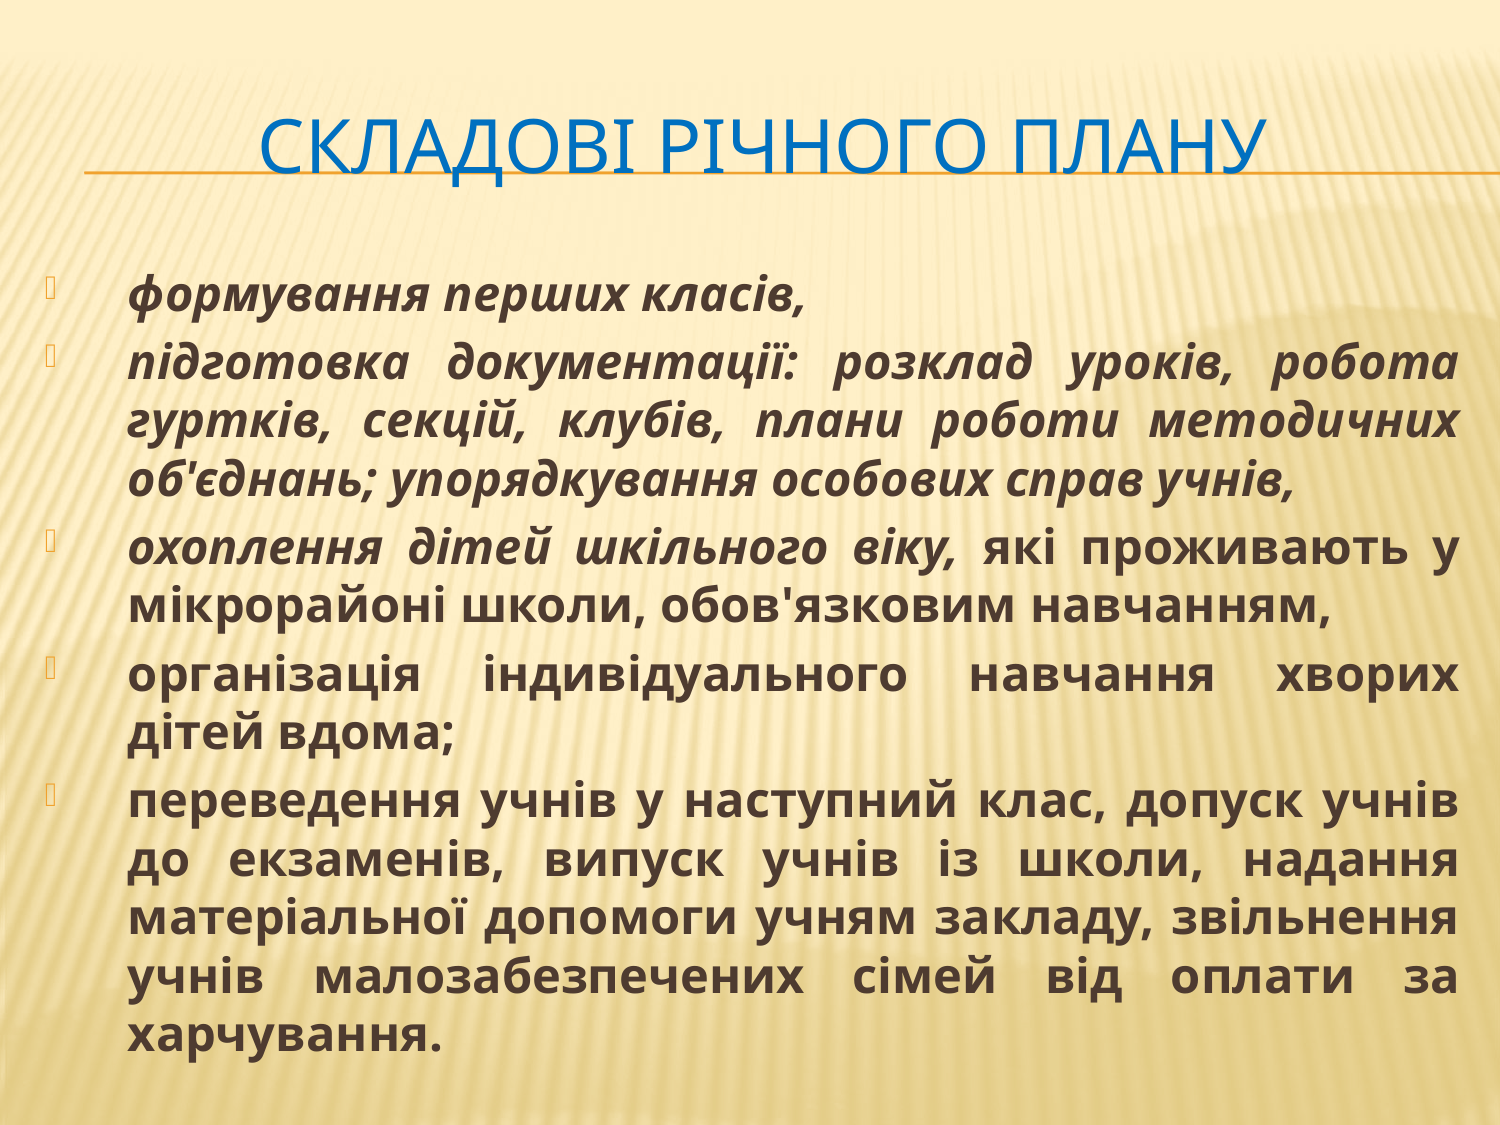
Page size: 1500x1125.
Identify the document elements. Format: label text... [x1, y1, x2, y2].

list формування перших класів, підготовка документації: розклад уроків, робота гуртків, секцій, клубів, плани роботи методичних об'єднань; упорядкування особових справ учнів, охоплення дітей шкільного віку, які проживають у мікрорайоні школи, обов'язковим навчанням, організація індивідуального навчання хворих дітей вдома; переведення учнів у наступний клас, допуск учнів до екзаменів, випуск учнів із школи, надання матеріальної допомоги учням закладу, звільнення учнів малозабезпечених сімей від оплати за харчування. [0, 254, 1475, 1125]
title складові річного плану [50, 75, 1475, 213]
